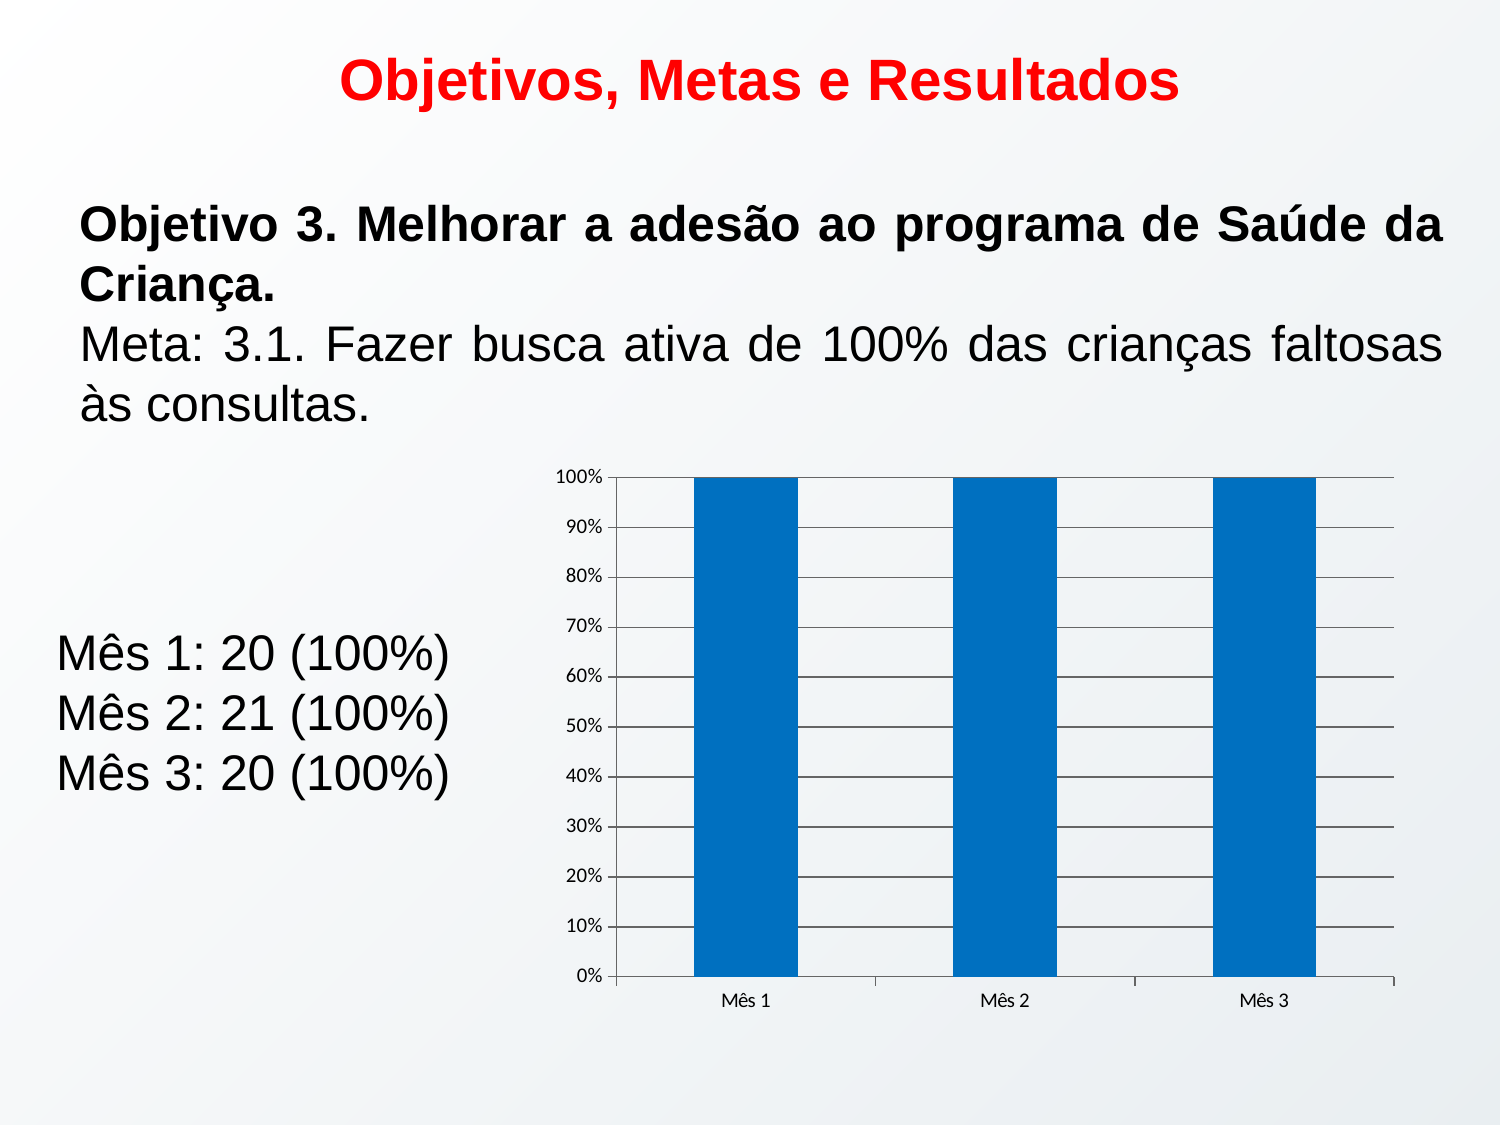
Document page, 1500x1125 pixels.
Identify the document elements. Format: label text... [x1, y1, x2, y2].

text_box Objetivos, Metas e Resultados [324, 34, 1258, 120]
chart [537, 455, 1412, 1024]
text_box Mês 1: 20 (100%) Mês 2: 21 (100%) Mês 3: 20 (100%) [41, 552, 514, 808]
text_box Objetivo 3. Melhorar a adesão ao programa de Saúde da Criança. Meta: 3.1. Fazer busca ativa de 100% das crianças faltosas às consultas. [64, 184, 1459, 500]
